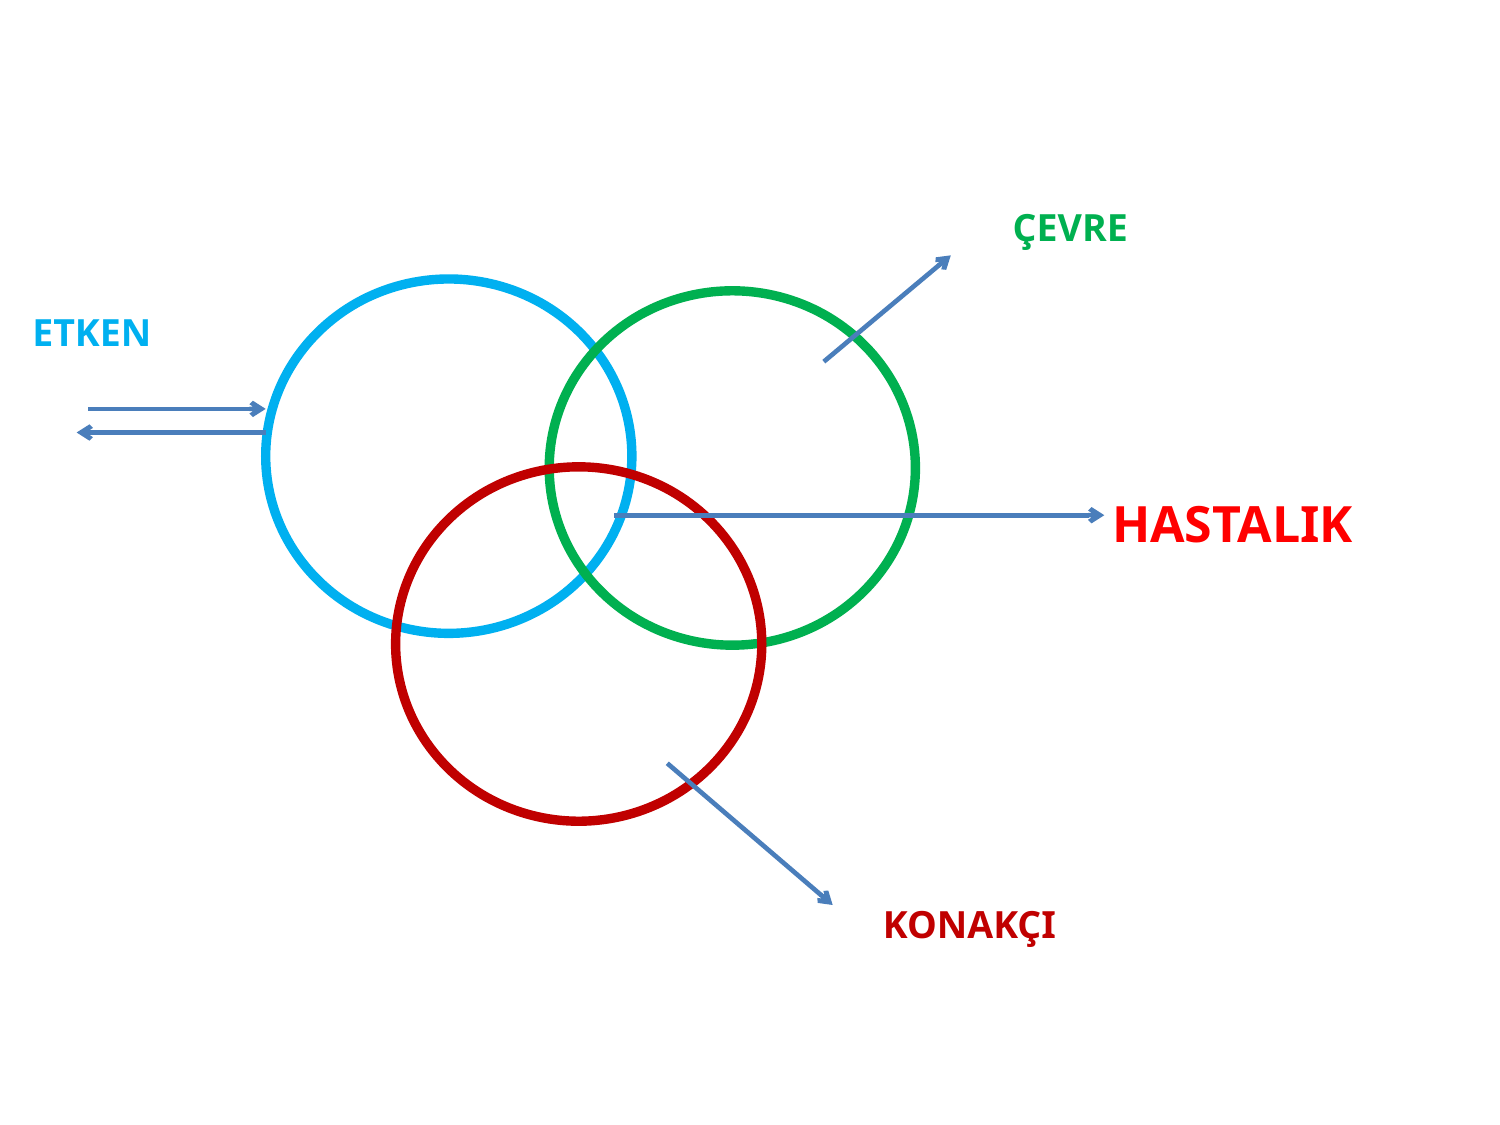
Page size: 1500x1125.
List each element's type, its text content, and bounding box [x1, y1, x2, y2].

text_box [823, 255, 951, 362]
text_box ETKEN [17, 301, 219, 361]
text_box [547, 288, 918, 513]
text_box ÇEVRE [997, 196, 1199, 256]
text_box KONAKÇI [868, 893, 1152, 953]
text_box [666, 762, 833, 906]
text_box HASTALIK [1097, 484, 1412, 560]
text_box [717, 523, 909, 645]
text_box [393, 464, 764, 824]
text_box [263, 276, 595, 628]
